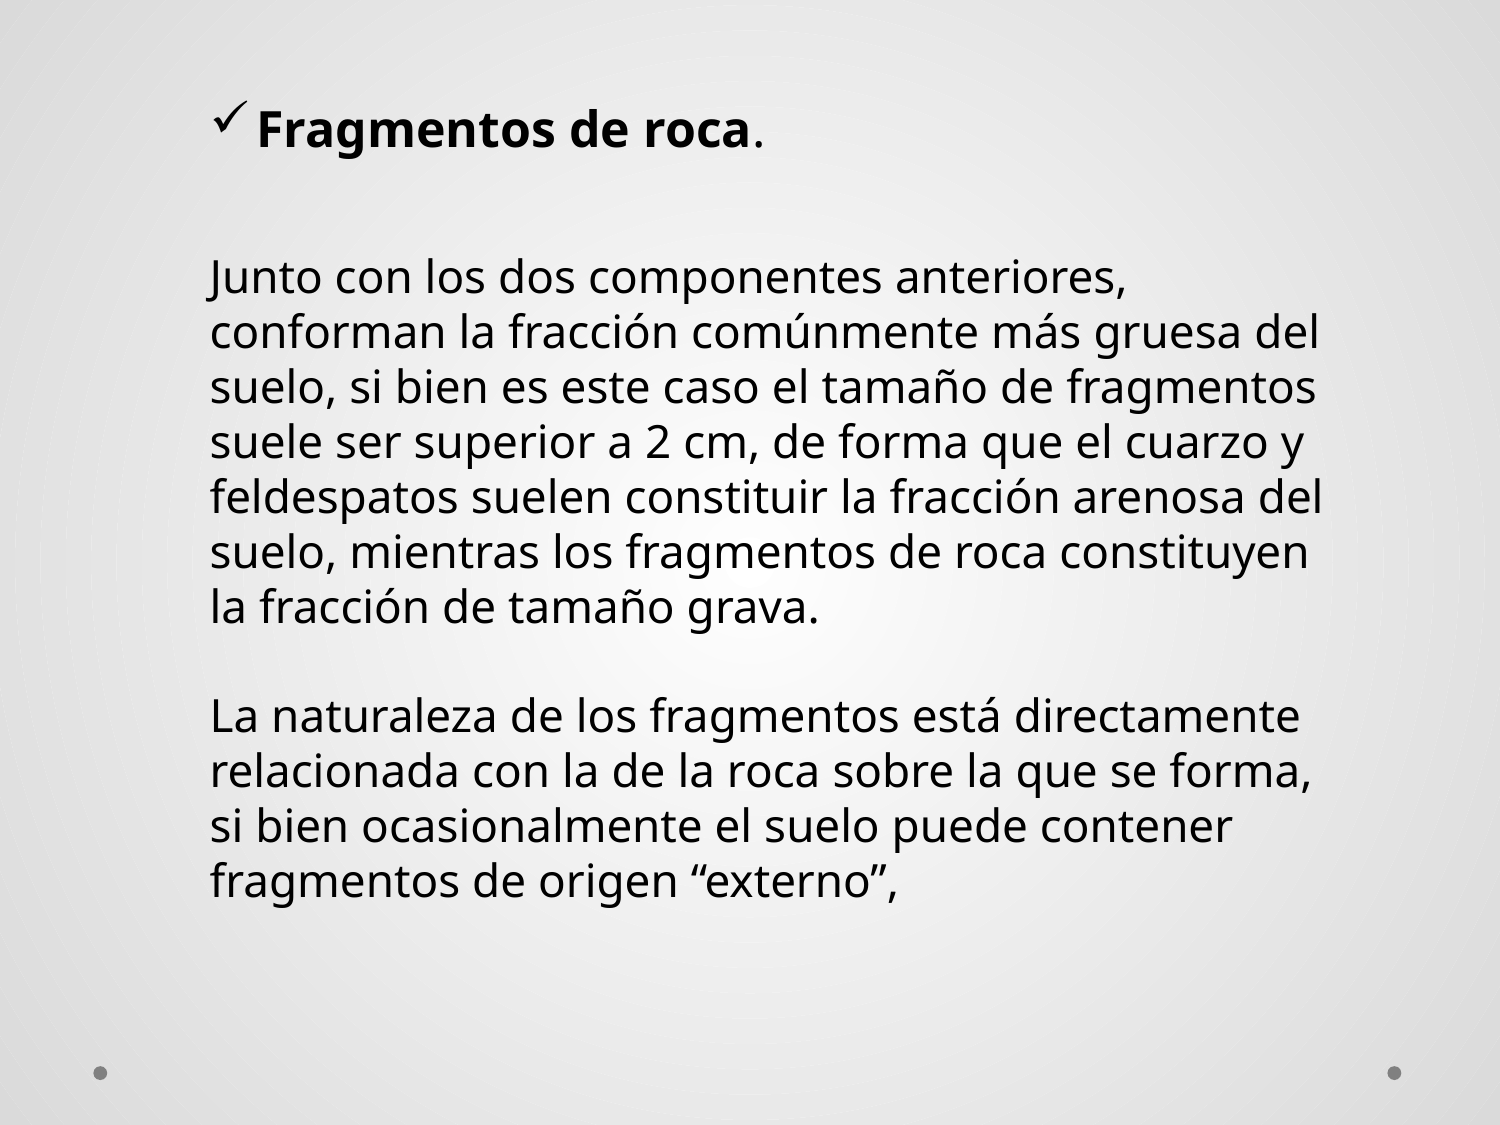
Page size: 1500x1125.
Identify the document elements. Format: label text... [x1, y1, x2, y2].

text_box Fragmentos de roca. Junto con los dos componentes anteriores, conforman la fracción comúnmente más gruesa del suelo, si bien es este caso el tamaño de fragmentos suele ser superior a 2 cm, de forma que el cuarzo y feldespatos suelen constituir la fracción arenosa del suelo, mientras los fragmentos de roca constituyen la fracción de tamaño grava. La naturaleza de los fragmentos está directamente relacionada con la de la roca sobre la que se forma, si bien ocasionalmente el suelo puede contener fragmentos de origen “externo”, [194, 89, 1365, 915]
